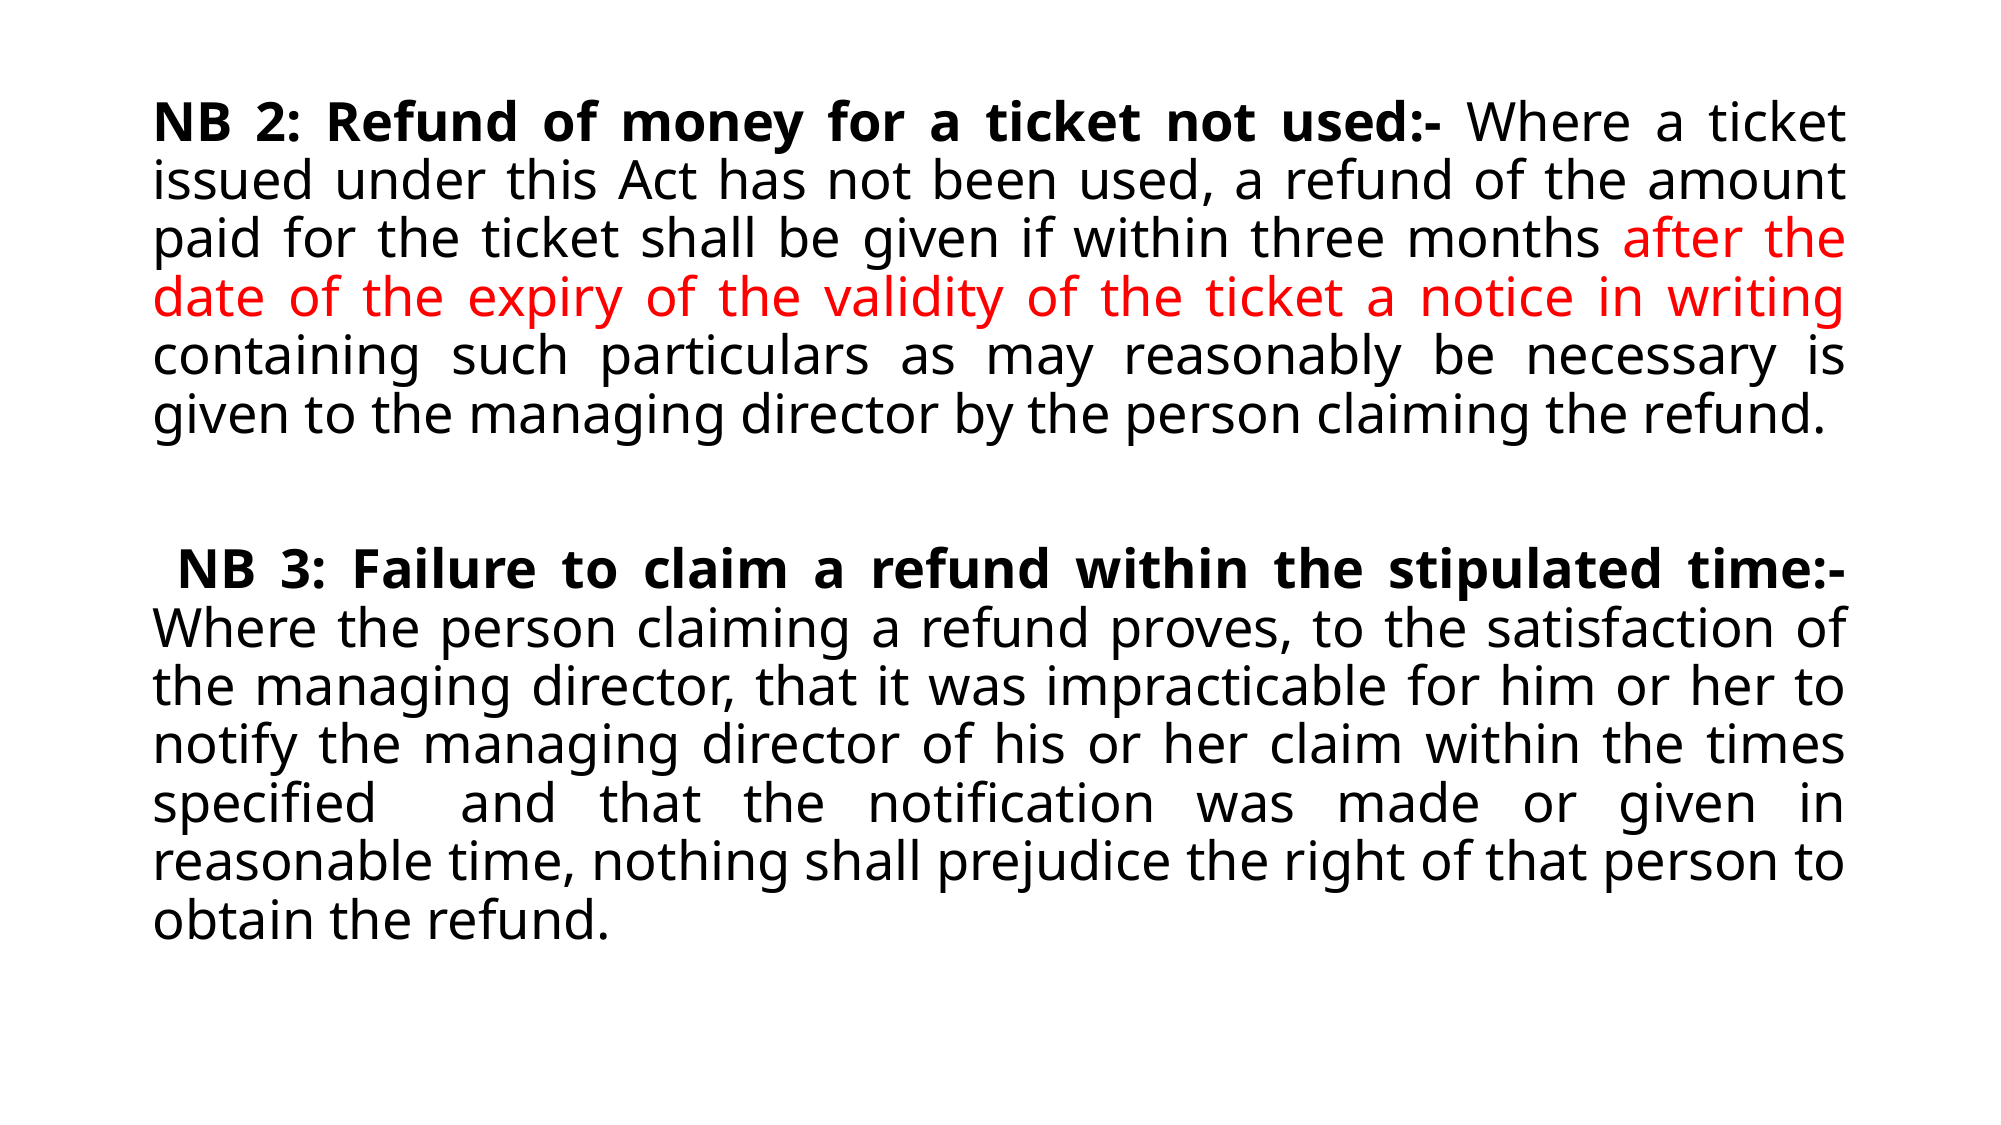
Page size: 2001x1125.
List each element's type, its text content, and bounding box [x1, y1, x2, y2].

list NB 2: Refund of money for a ticket not used:- Where a ticket issued under this Act has not been used, a refund of the amount paid for the ticket shall be given if within three months after the date of the expiry of the validity of the ticket a notice in writing containing such particulars as may reasonably be necessary is given to the managing director by the person claiming the refund. NB 3: Failure to claim a refund within the stipulated time:- Where the person claiming a refund proves, to the satisfaction of the managing director, that it was impracticable for him or her to notify the managing director of his or her claim within the times specified and that the notification was made or given in reasonable time, nothing shall prejudice the right of that person to obtain the refund. [137, 86, 1863, 1014]
